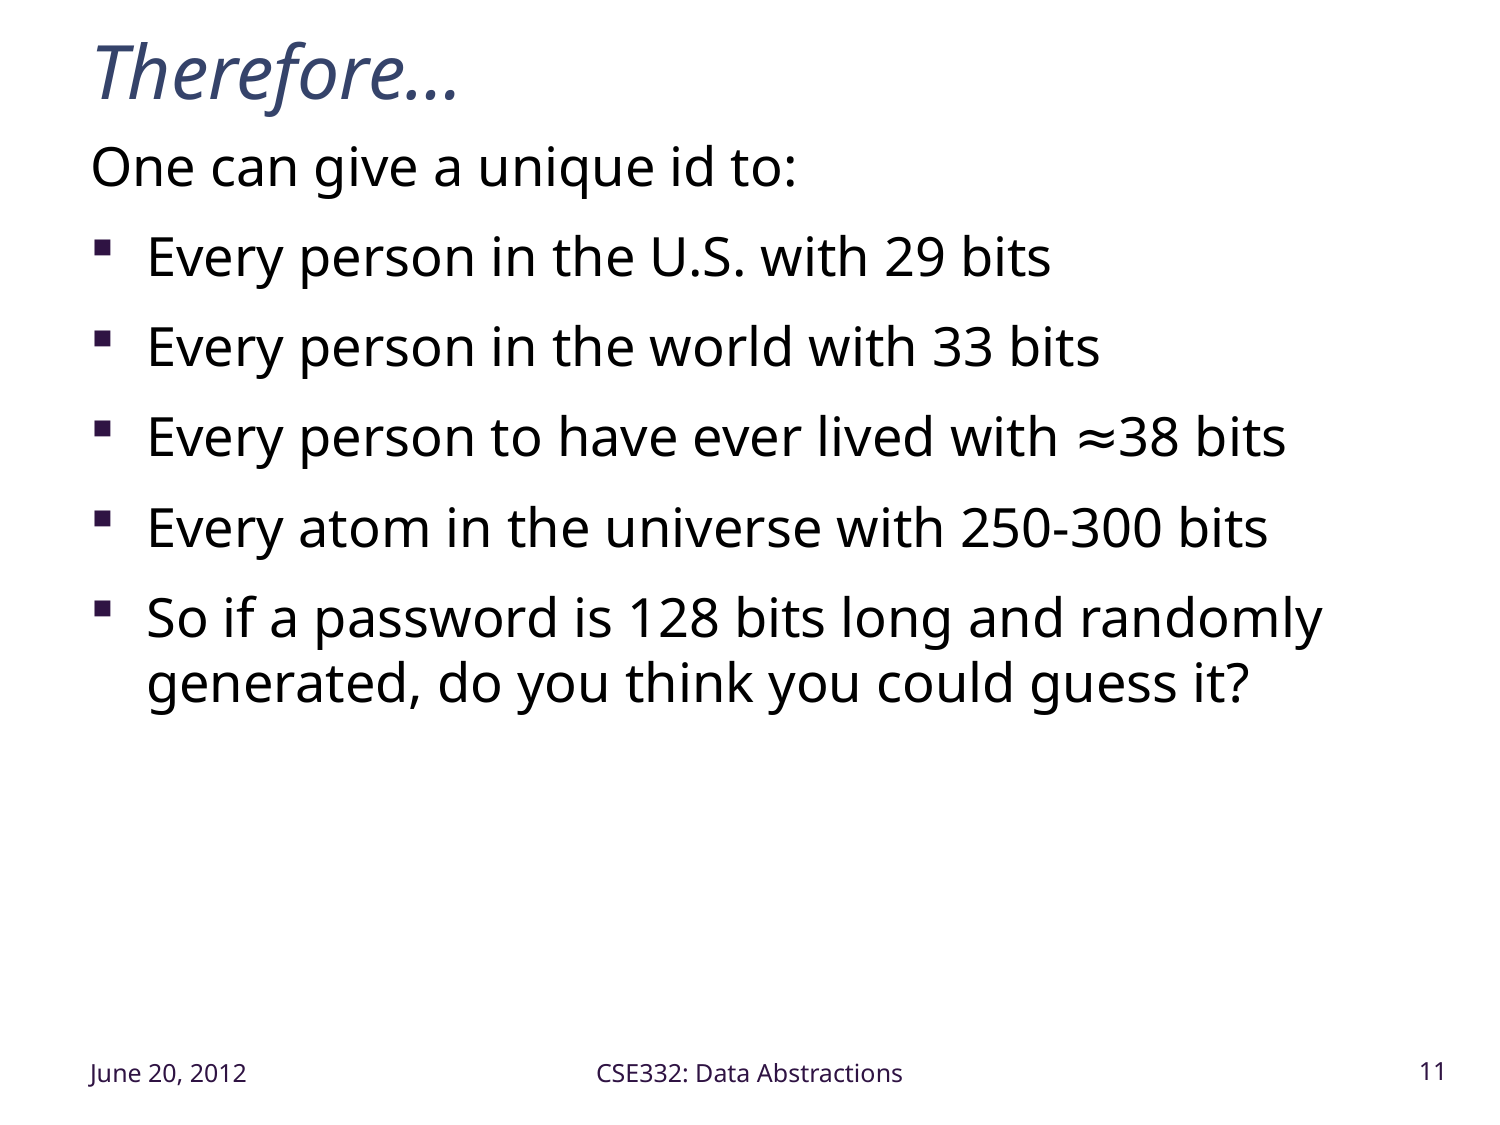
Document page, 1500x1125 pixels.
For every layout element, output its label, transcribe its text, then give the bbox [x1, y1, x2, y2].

footer CSE332: Data Abstractions [348, 1042, 1152, 1103]
list One can give a unique id to: Every person in the U.S. with 29 bits Every person in the world with 33 bits Every person to have ever lived with ≈38 bits Every atom in the universe with 250-300 bits So if a password is 128 bits long and randomly generated, do you think you could guess it? [75, 125, 1500, 1025]
title Therefore… [75, 24, 1463, 105]
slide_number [75, 1042, 338, 1103]
slide_number 11 [1333, 1042, 1463, 1103]
